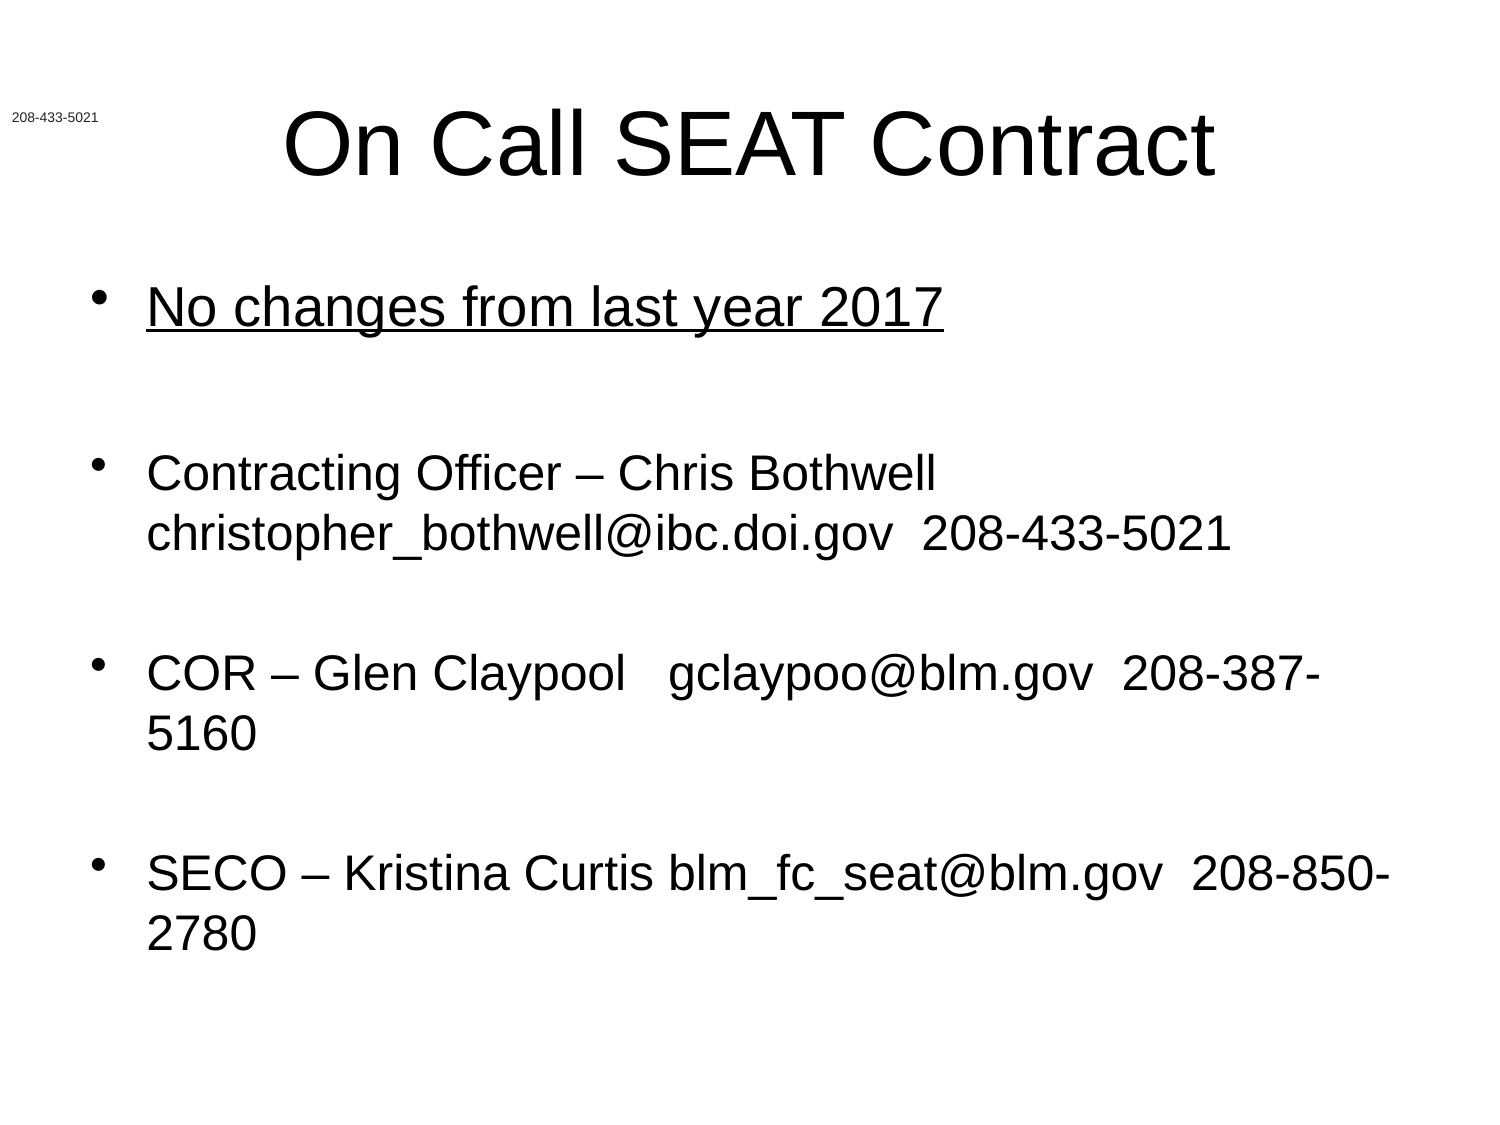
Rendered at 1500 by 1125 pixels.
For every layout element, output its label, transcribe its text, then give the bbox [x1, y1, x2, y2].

title On Call SEAT Contract [75, 45, 1425, 233]
list No changes from last year 2017 Contracting Officer – Chris Bothwell christopher_bothwell@ibc.doi.gov 208-433-5021 COR – Glen Claypool gclaypoo@blm.gov 208-387-5160 SECO – Kristina Curtis blm_fc_seat@blm.gov 208-850-2780 [75, 262, 1425, 1005]
text_box 208-433-5021 [0, 103, 111, 178]
